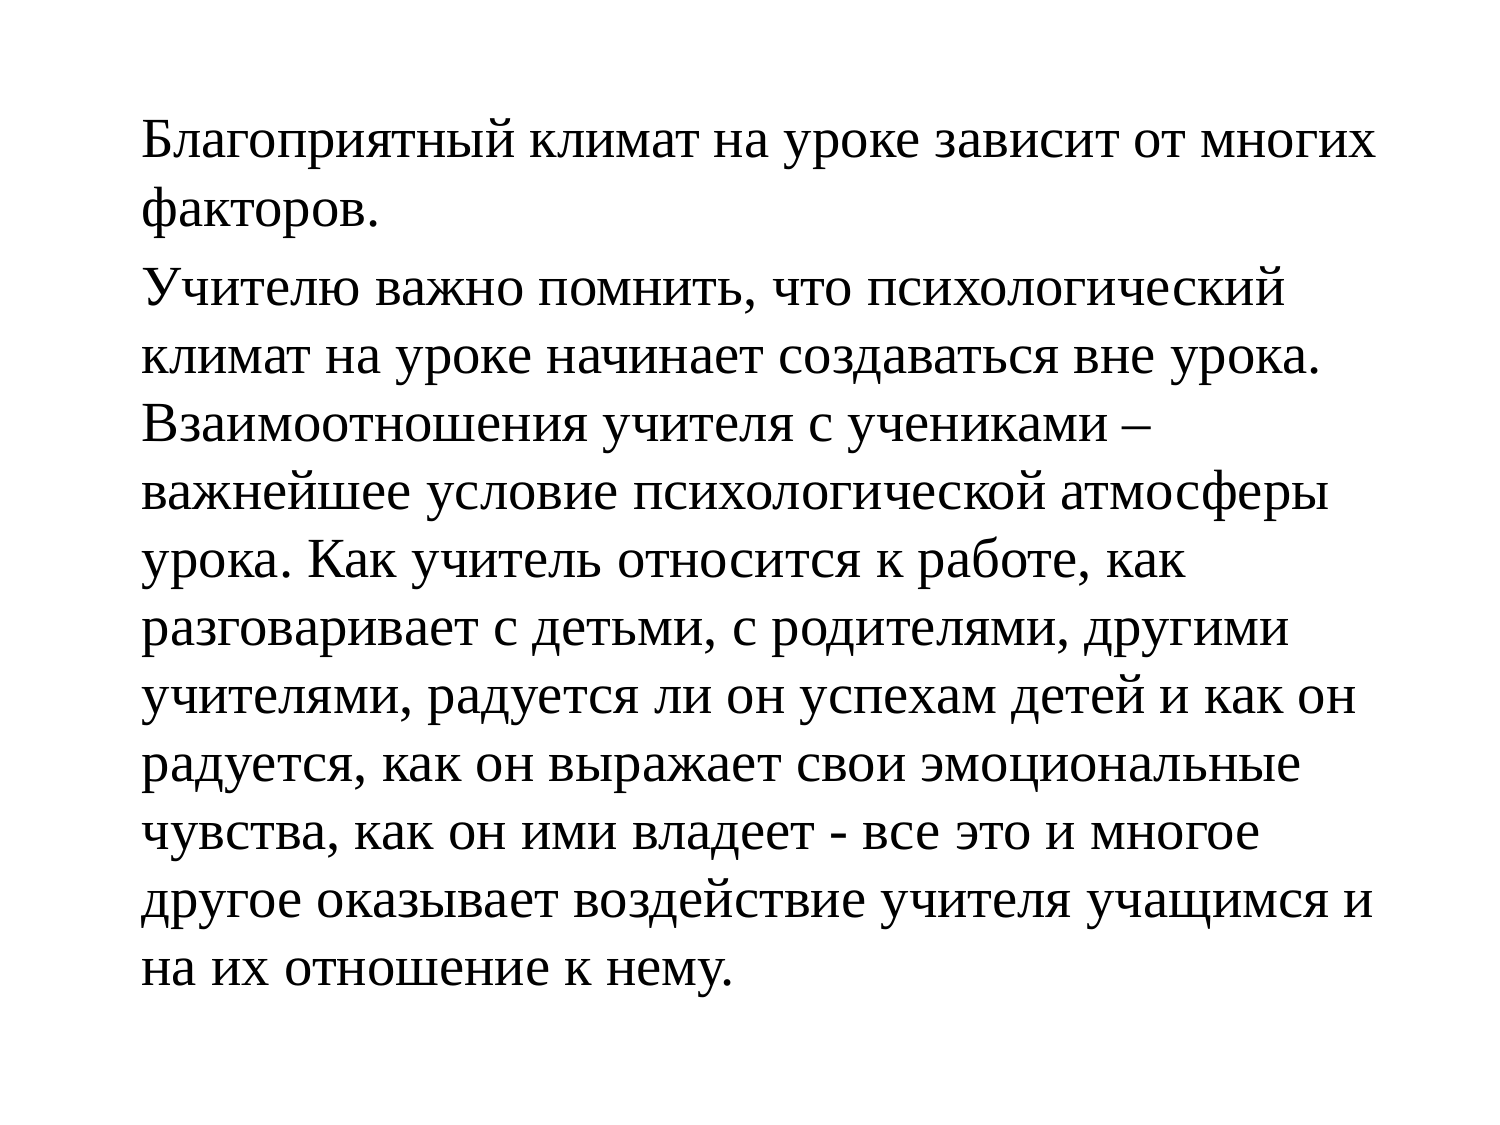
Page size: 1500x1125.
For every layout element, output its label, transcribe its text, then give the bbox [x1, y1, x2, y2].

list Благоприятный климат на уроке зависит от многих факторов. Учителю важно помнить, что психологический климат на уроке начинает создаваться вне урока. Взаимоотношения учителя с учениками – важнейшее условие психологической атмосферы урока. Как учитель относится к работе, как разговаривает с детьми, с родителями, другими учителями, радуется ли он успехам детей и как он радуется, как он выражает свои эмоциональные чувства, как он ими владеет - все это и многое другое оказывает воздействие учителя учащимся и на их отношение к нему. [75, 93, 1425, 1005]
